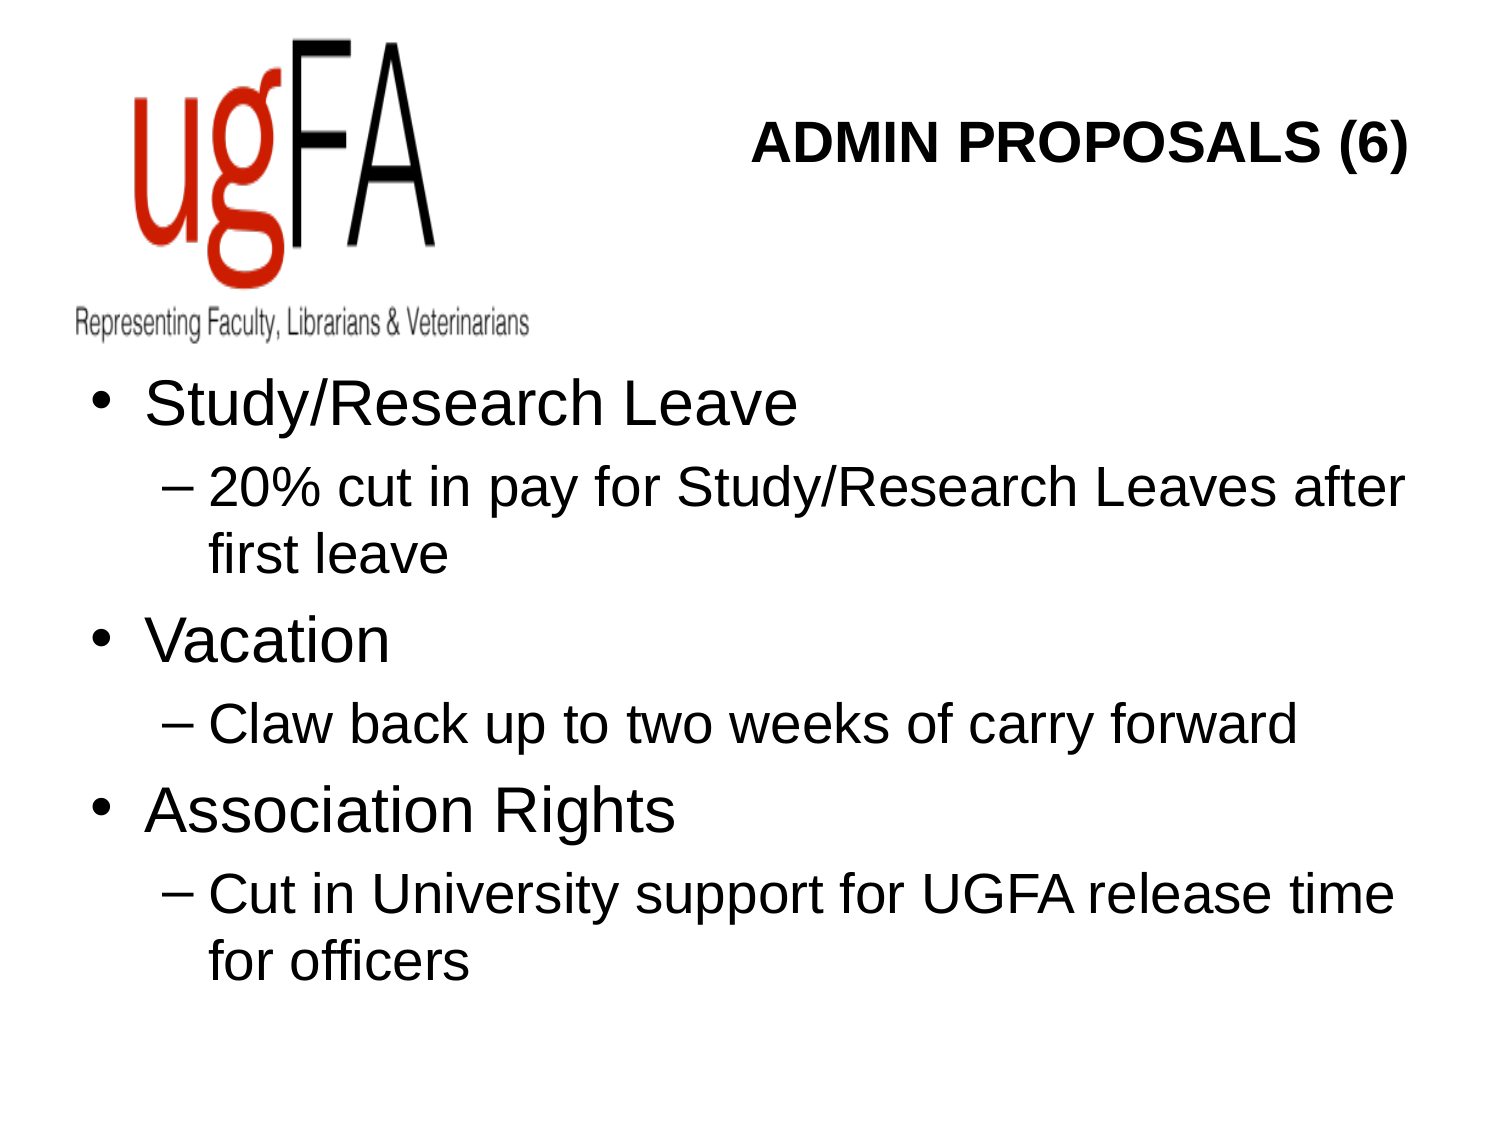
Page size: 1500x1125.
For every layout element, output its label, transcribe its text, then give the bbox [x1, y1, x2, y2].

list Study/Research Leave 20% cut in pay for Study/Research Leaves after first leave Vacation Claw back up to two weeks of carry forward Association Rights Cut in University support for UGFA release time for officers [75, 262, 1425, 1005]
picture [41, 30, 562, 351]
title ADMIN PROPOSALS (6) [566, 45, 1425, 233]
